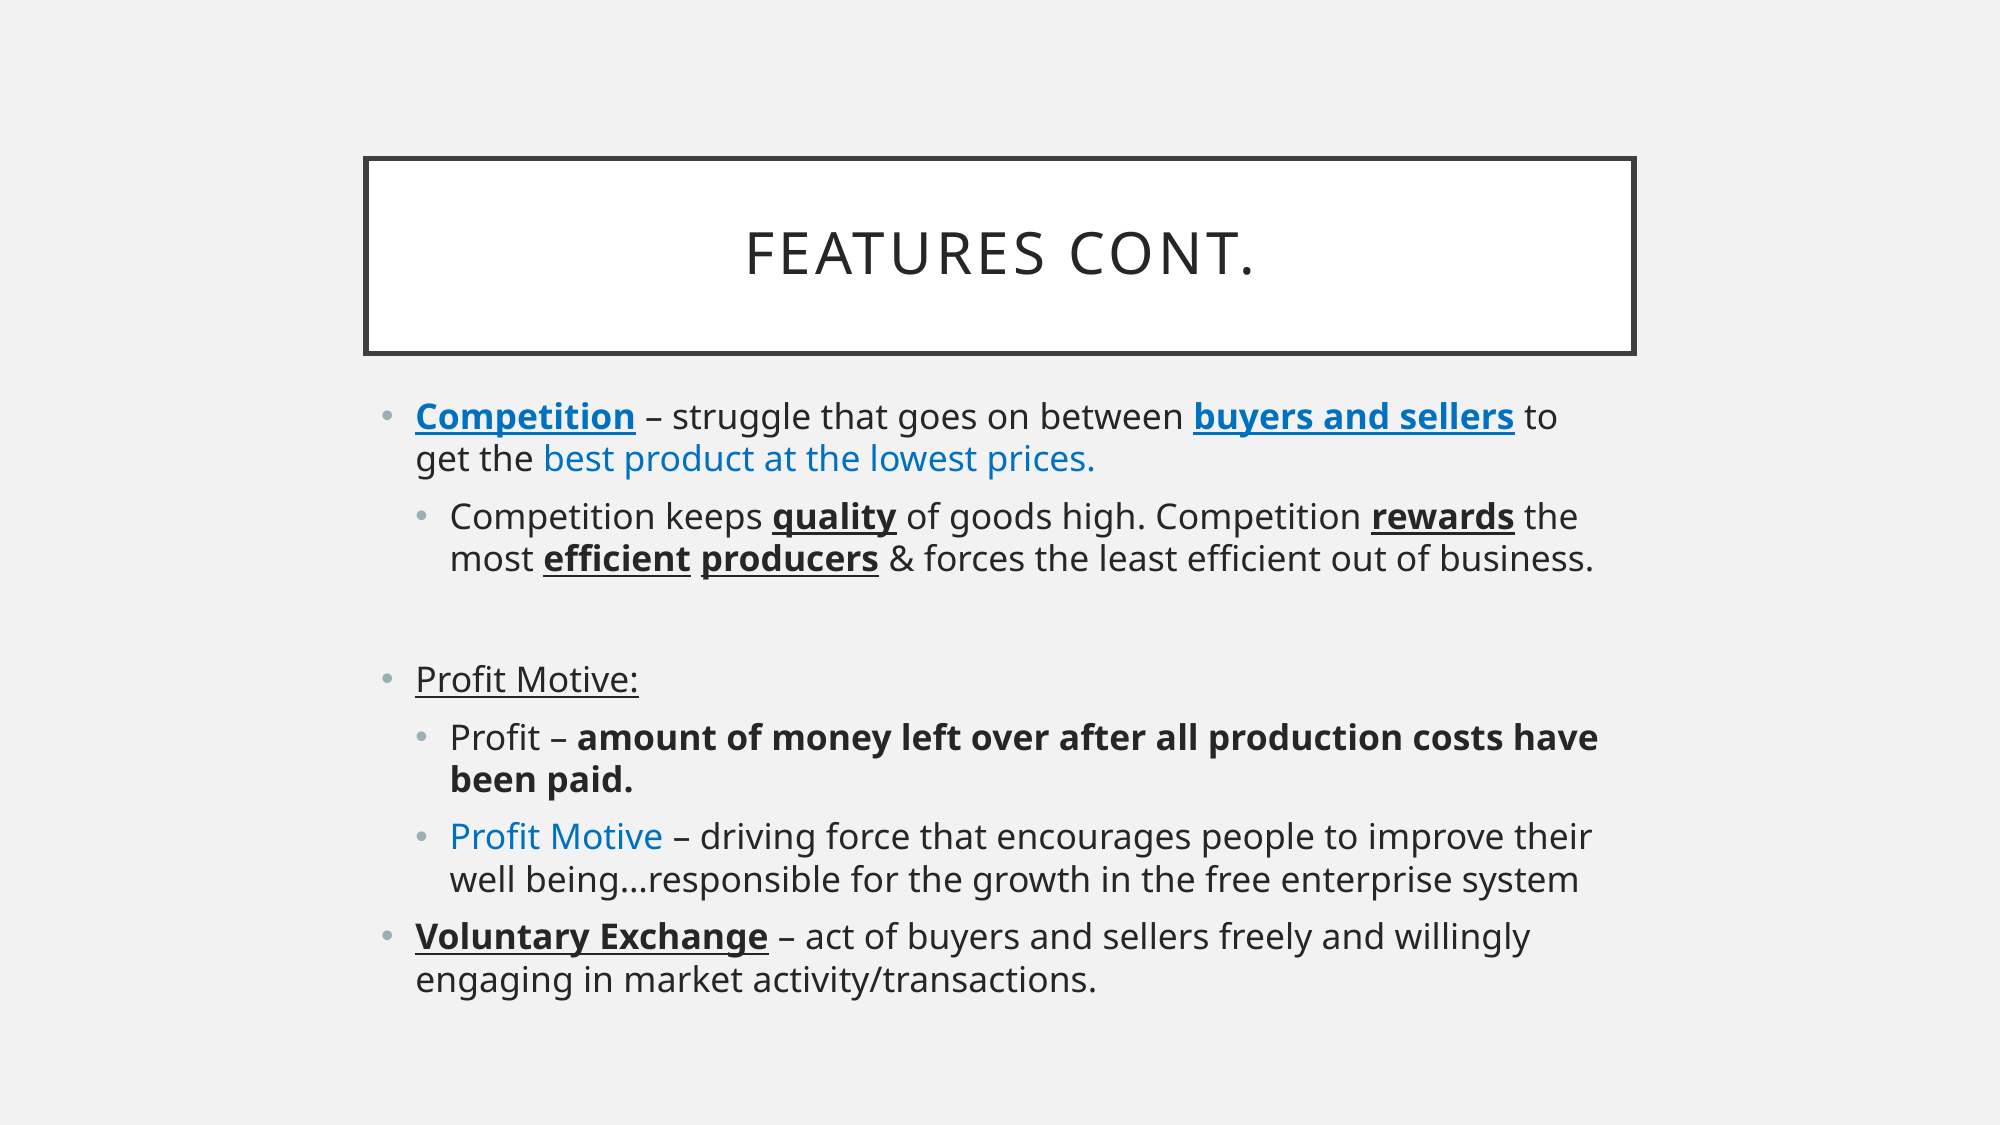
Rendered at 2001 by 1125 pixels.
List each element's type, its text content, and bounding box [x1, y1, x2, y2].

list Competition – struggle that goes on between buyers and sellers to get the best product at the lowest prices. Competition keeps quality of goods high. Competition rewards the most efficient producers & forces the least efficient out of business. Profit Motive: Profit – amount of money left over after all production costs have been paid. Profit Motive – driving force that encourages people to improve their well being…responsible for the growth in the free enterprise system Voluntary Exchange – act of buyers and sellers freely and willingly engaging in market activity/transactions. [366, 386, 1634, 1079]
title Features cont. [363, 156, 1637, 356]
